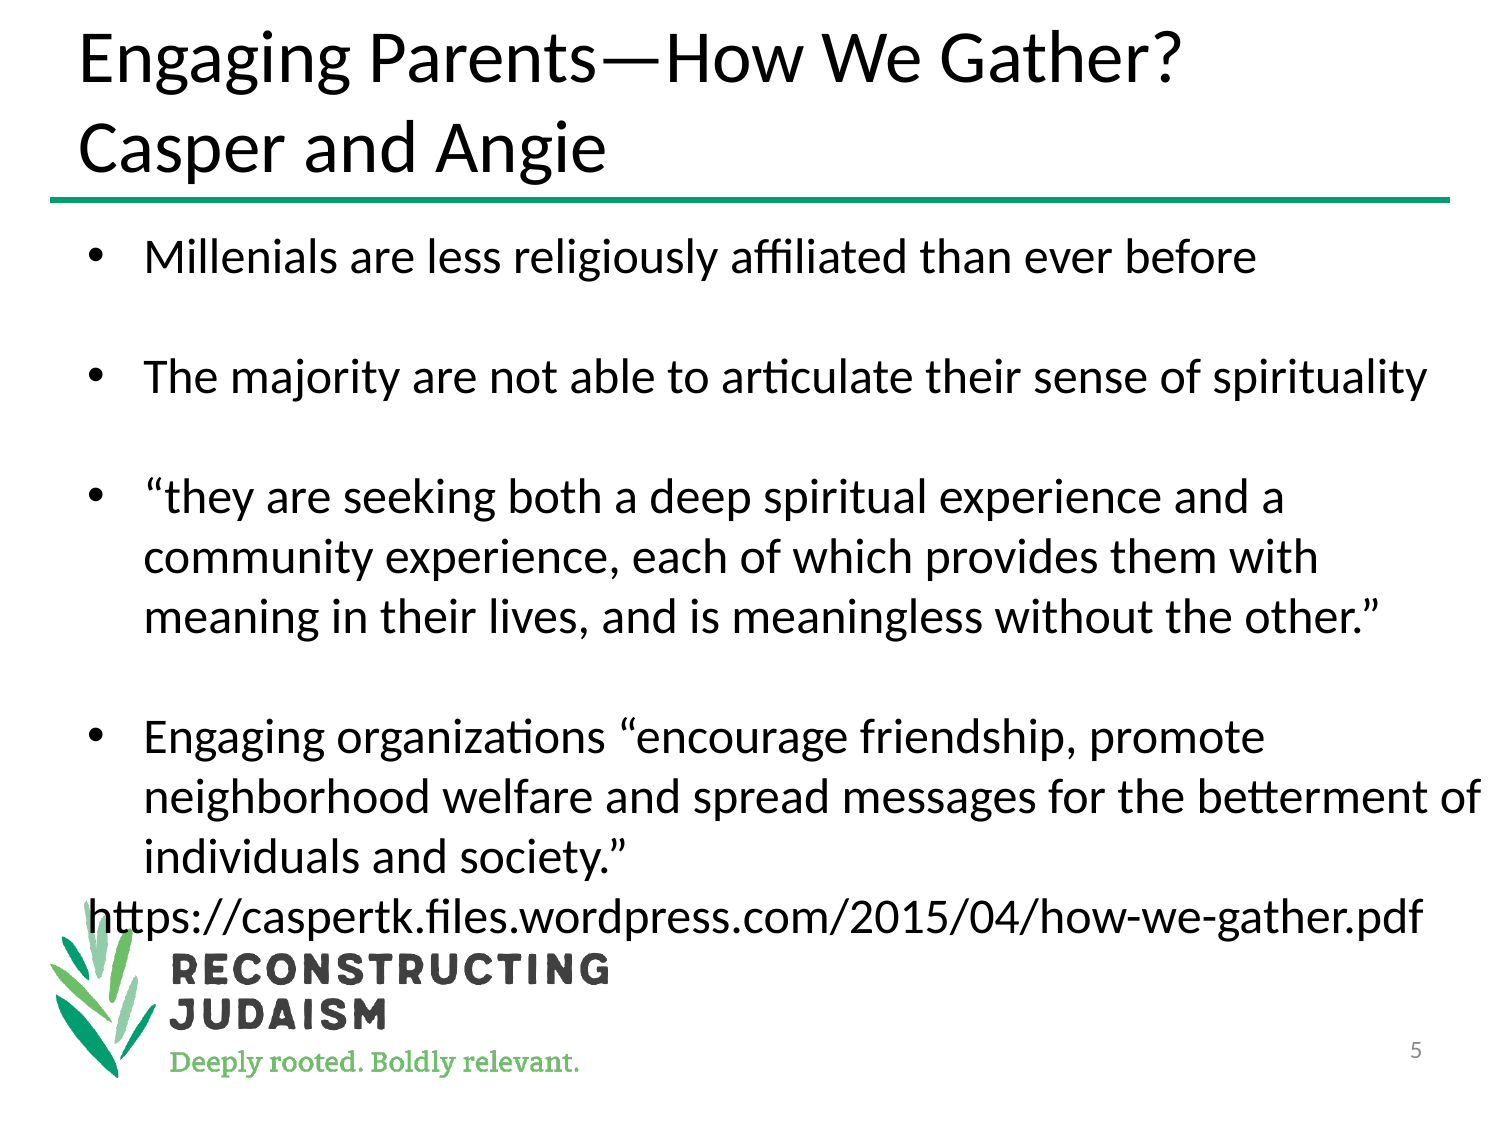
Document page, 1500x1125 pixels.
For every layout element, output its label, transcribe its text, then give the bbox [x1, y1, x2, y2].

picture [49, 900, 608, 1078]
text_box Engaging Parents—How We Gather? Casper and Angie [63, 0, 1470, 195]
slide_number 5 [1087, 1018, 1438, 1078]
text_box [130, 24, 1481, 213]
text_box Millenials are less religiously affiliated than ever before The majority are not able to articulate their sense of spirituality “they are seeking both a deep spiritual experience and a community experience, each of which provides them with meaning in their lives, and is meaningless without the other.” Engaging organizations “encourage friendship, promote neighborhood welfare and spread messages for the betterment of individuals and society.” https://caspertk.files.wordpress.com/2015/04/how-we-gather.pdf [72, 216, 1500, 1012]
